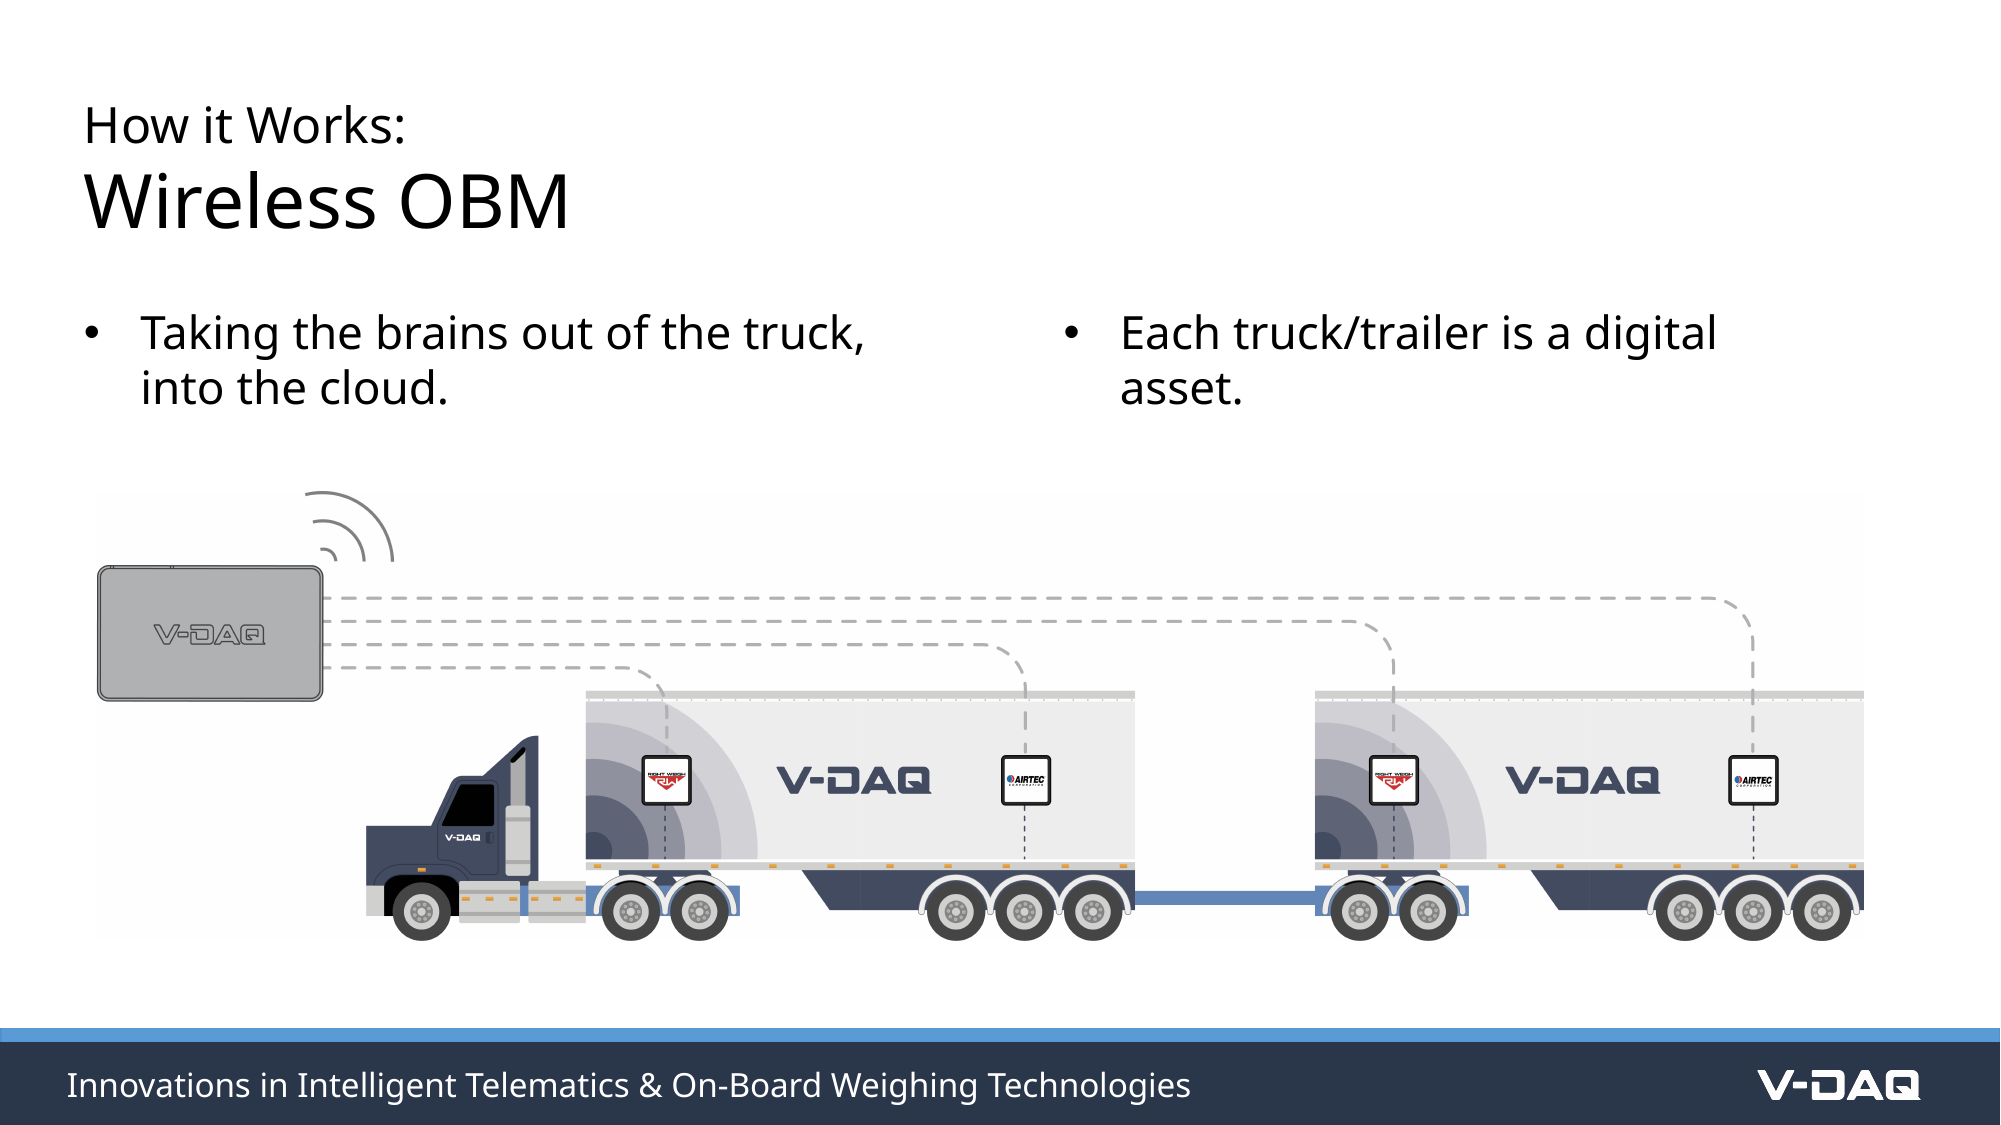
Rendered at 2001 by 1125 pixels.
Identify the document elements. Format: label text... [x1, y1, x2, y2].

text_box How it Works: Wireless OBM [69, 85, 1317, 251]
text_box Taking the brains out of the truck, into the cloud. [69, 296, 898, 422]
text_box Each truck/trailer is a digital asset. [1048, 296, 1781, 422]
picture [96, 491, 1864, 941]
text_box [0, 1028, 2000, 1125]
